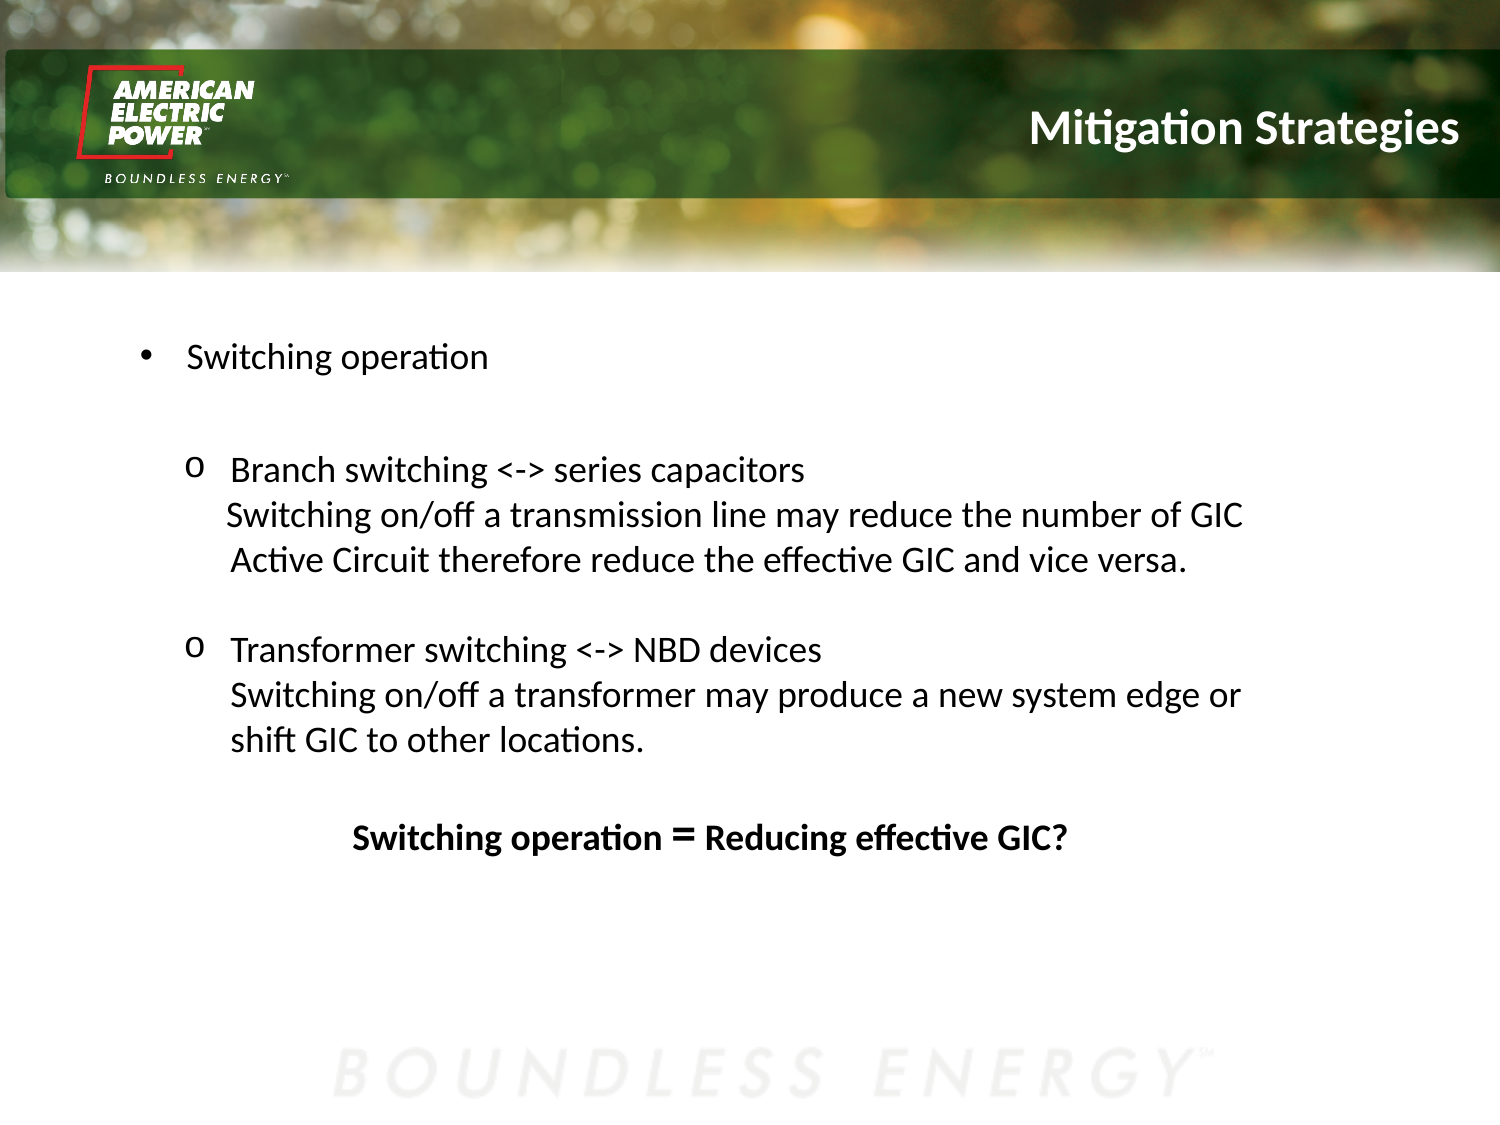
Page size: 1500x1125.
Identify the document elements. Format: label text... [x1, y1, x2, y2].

text_box Switching operation = Reducing effective GIC? [337, 792, 1088, 868]
picture [0, 0, 1500, 272]
text_box Mitigation Strategies [750, 87, 1475, 163]
text_box Switching operation [125, 324, 1350, 385]
text_box Branch switching <-> series capacitors Switching on/off a transmission line may reduce the number of GIC Active Circuit therefore reduce the effective GIC and vice versa. Transformer switching <-> NBD devices Switching on/off a transformer may produce a new system edge or shift GIC to other locations. [168, 437, 1307, 768]
